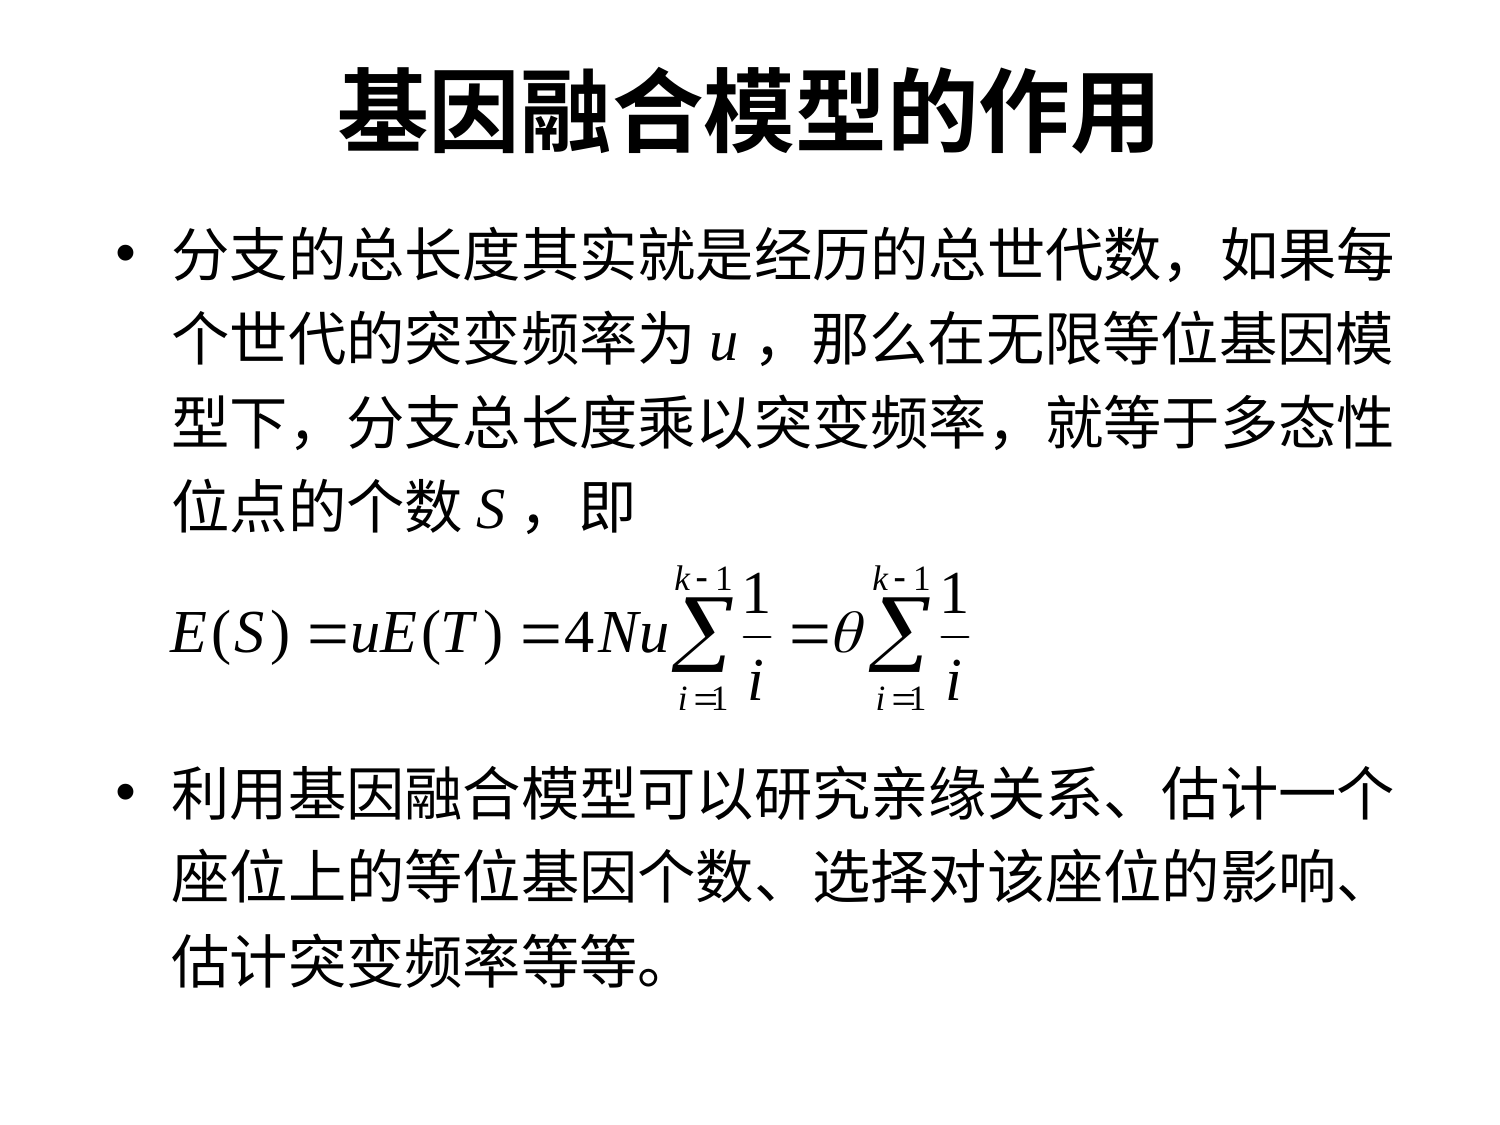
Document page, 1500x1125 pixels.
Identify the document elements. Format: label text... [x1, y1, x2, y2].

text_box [159, 550, 980, 724]
title 基因融合模型的作用 [75, 45, 1425, 173]
list 分支的总长度其实就是经历的总世代数，如果每个世代的突变频率为u，那么在无限等位基因模型下，分支总长度乘以突变频率，就等于多态性位点的个数S，即 利用基因融合模型可以研究亲缘关系、估计一个座位上的等位基因个数、选择对该座位的影响、估计突变频率等等。 [100, 196, 1424, 1016]
